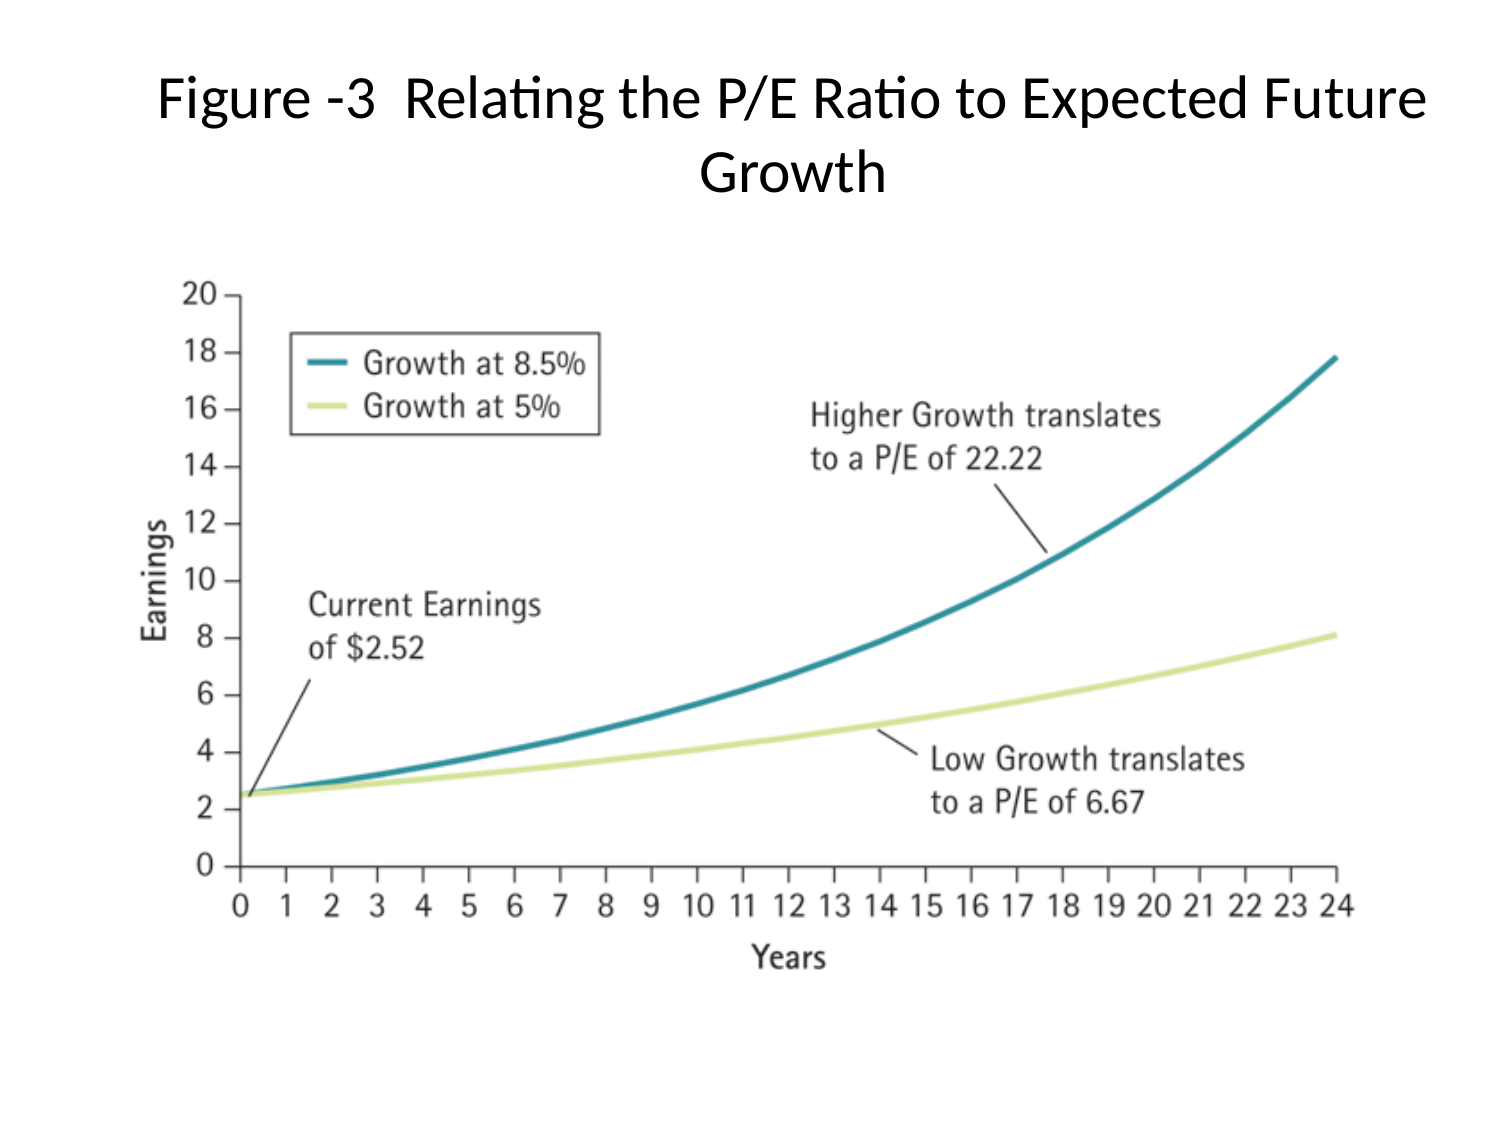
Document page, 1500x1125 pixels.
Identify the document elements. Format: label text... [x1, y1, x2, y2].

picture [135, 273, 1357, 976]
title Figure -3 Relating the P/E Ratio to Expected Future Growth [87, 49, 1500, 213]
